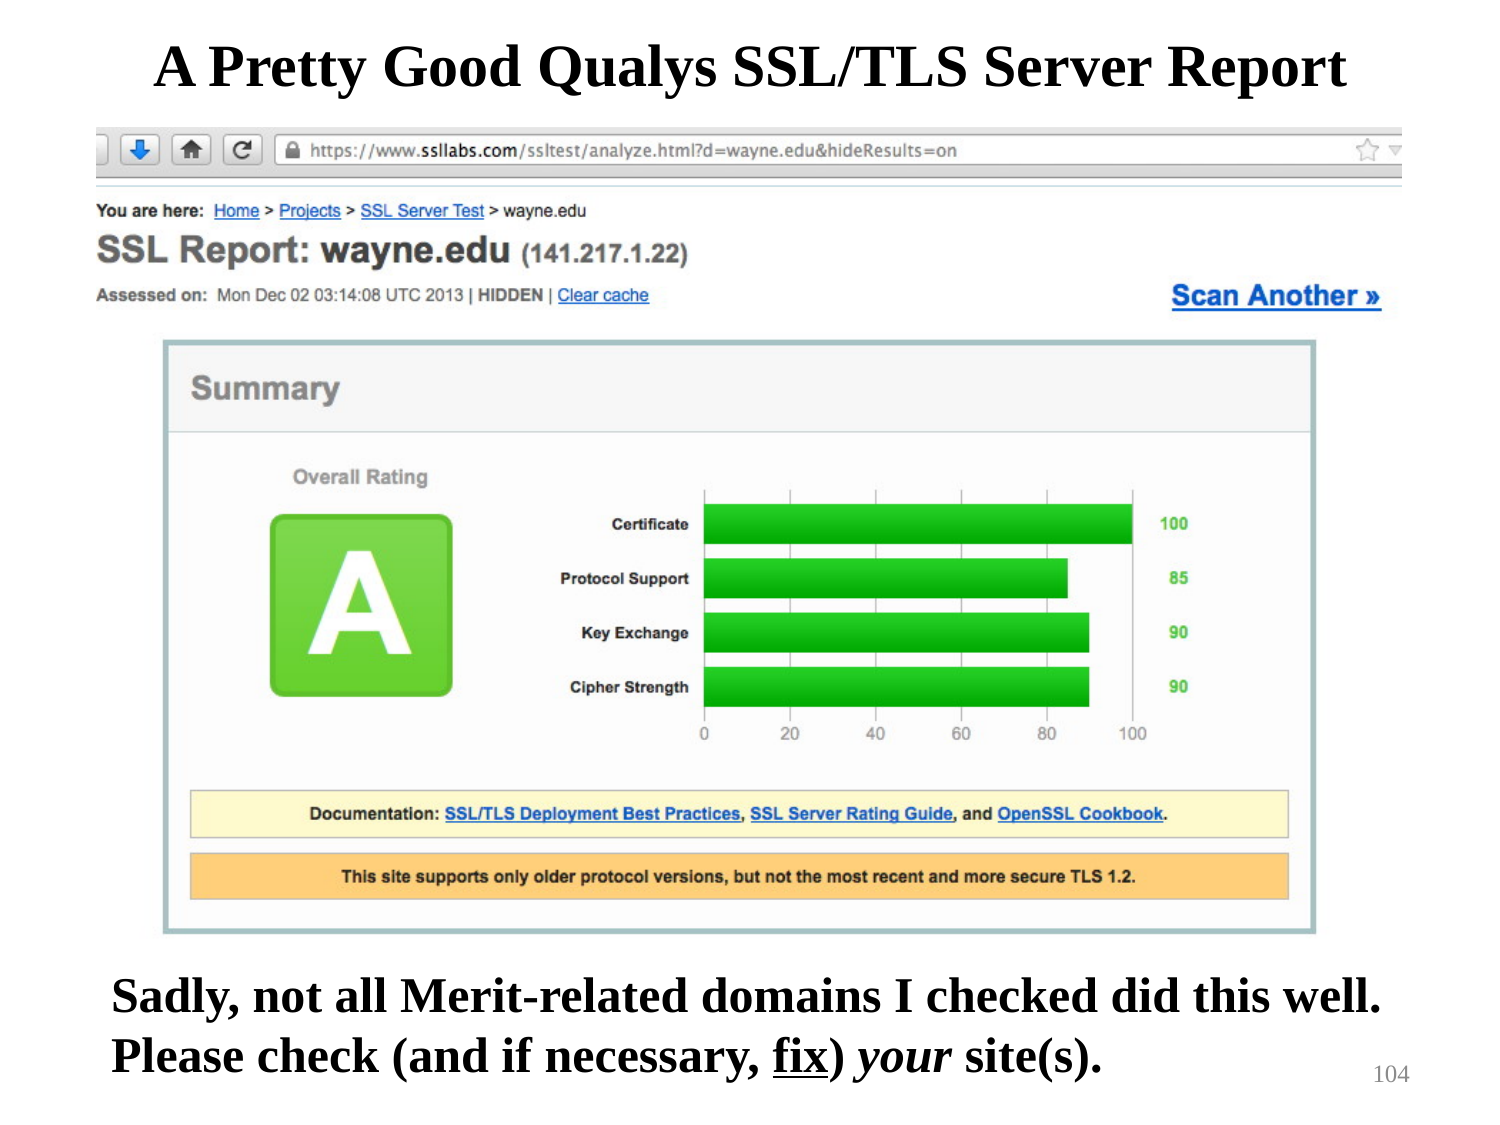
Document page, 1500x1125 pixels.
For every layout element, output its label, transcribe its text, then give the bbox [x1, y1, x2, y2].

slide_number 104 [1074, 1042, 1425, 1103]
title A Pretty Good Qualys SSL/TLS Server Report [27, 18, 1474, 107]
text_box Sadly, not all Merit-related domains I checked did this well. Please check (and if necessary, fix) your site(s). [96, 955, 1402, 1090]
picture [95, 127, 1402, 950]
